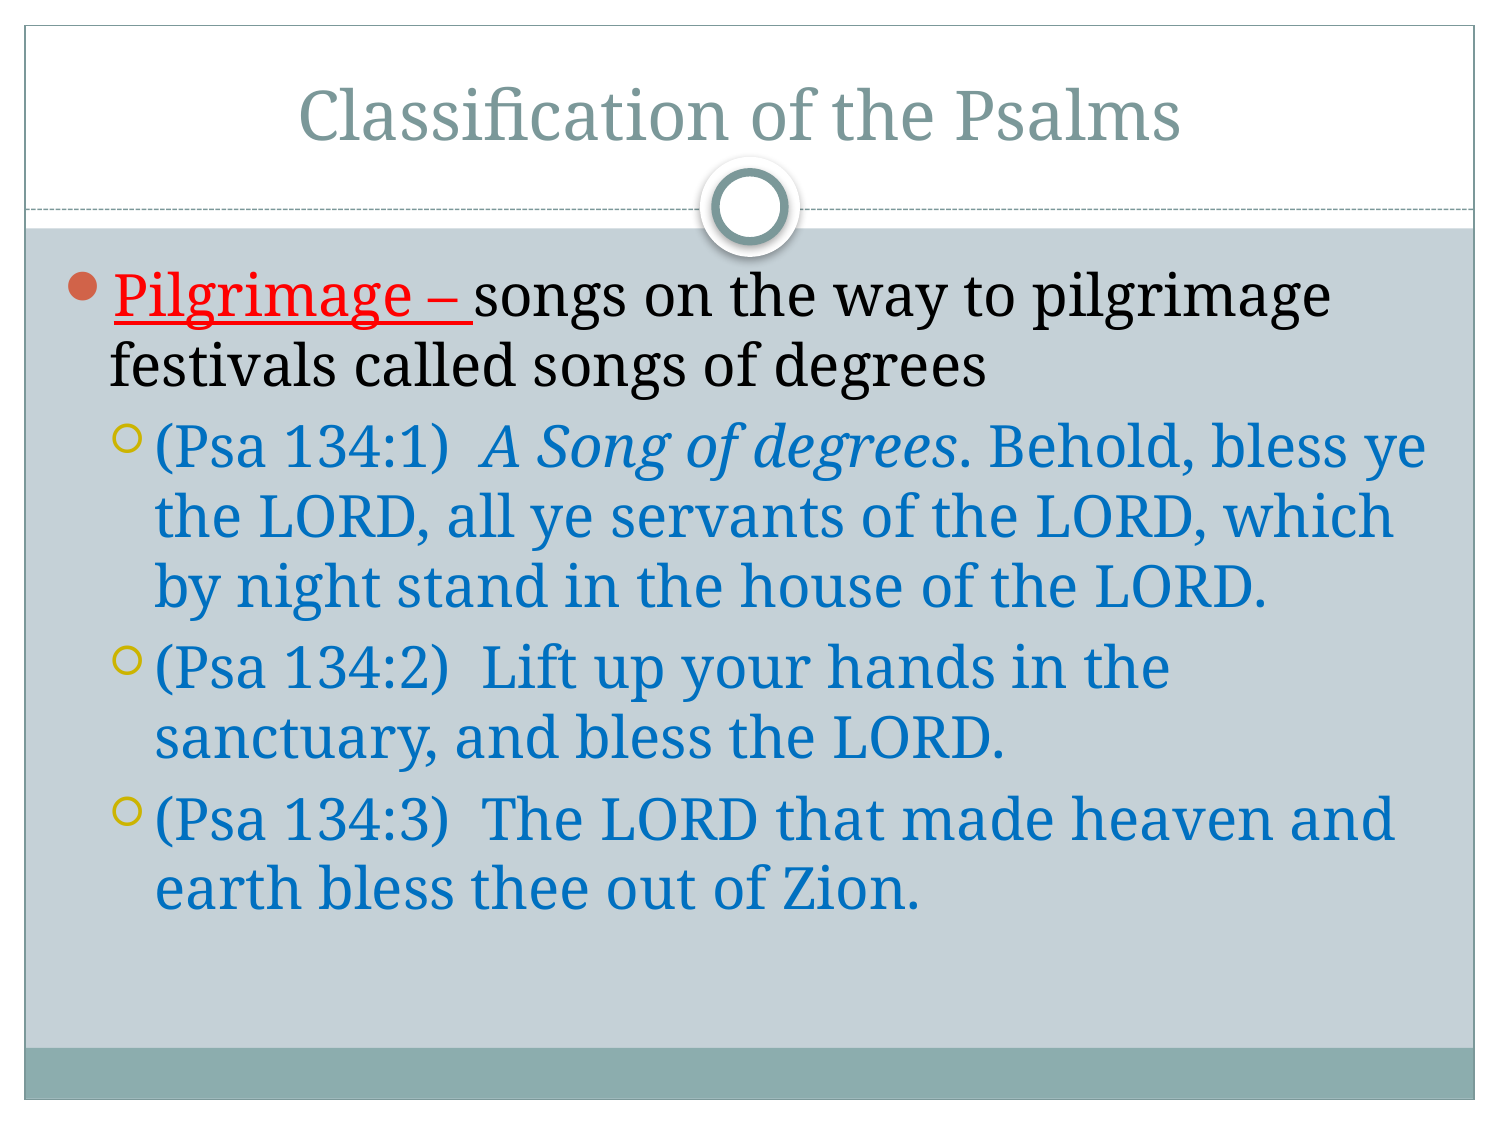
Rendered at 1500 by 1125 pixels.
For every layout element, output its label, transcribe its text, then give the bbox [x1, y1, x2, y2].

list Pilgrimage – songs on the way to pilgrimage festivals called songs of degrees (Psa 134:1) A Song of degrees. Behold, bless ye the LORD, all ye servants of the LORD, which by night stand in the house of the LORD. (Psa 134:2) Lift up your hands in the sanctuary, and bless the LORD. (Psa 134:3) The LORD that made heaven and earth bless thee out of Zion. [49, 250, 1445, 1001]
title Classification of the Psalms [49, 37, 1450, 162]
